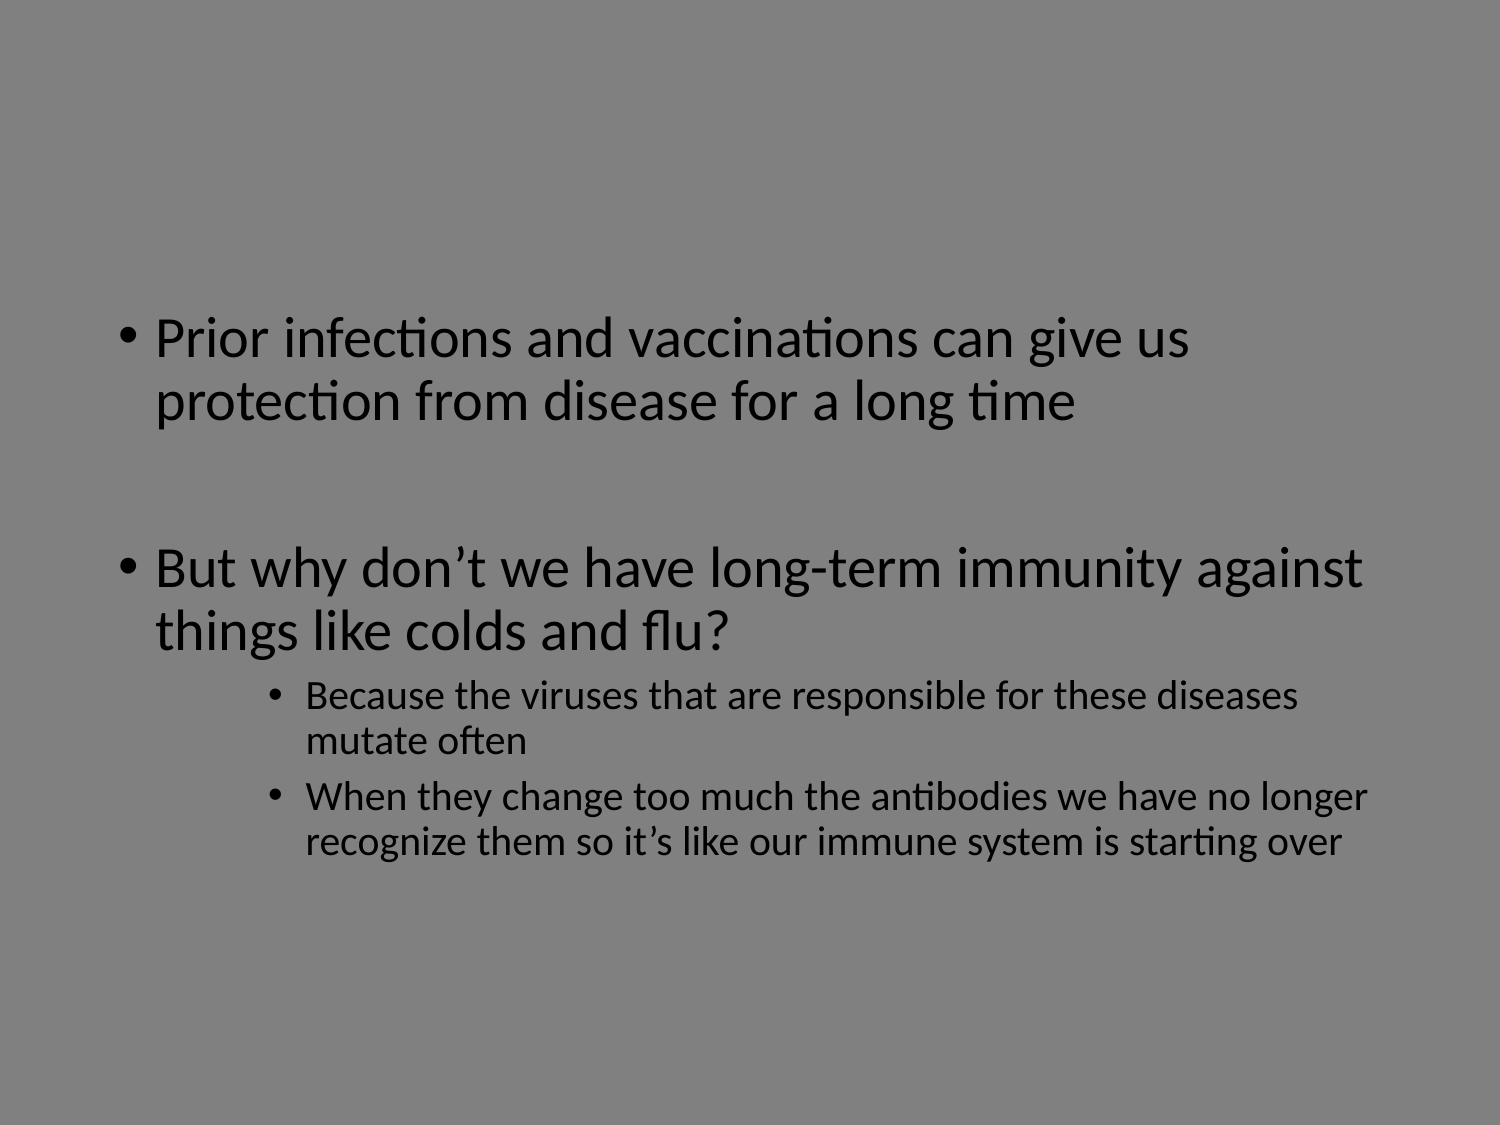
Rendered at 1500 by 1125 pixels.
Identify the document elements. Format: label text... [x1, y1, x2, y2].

list Prior infections and vaccinations can give us protection from disease for a long time But why don’t we have long-term immunity against things like colds and flu? Because the viruses that are responsible for these diseases mutate often When they change too much the antibodies we have no longer recognize them so it’s like our immune system is starting over [103, 299, 1397, 1014]
